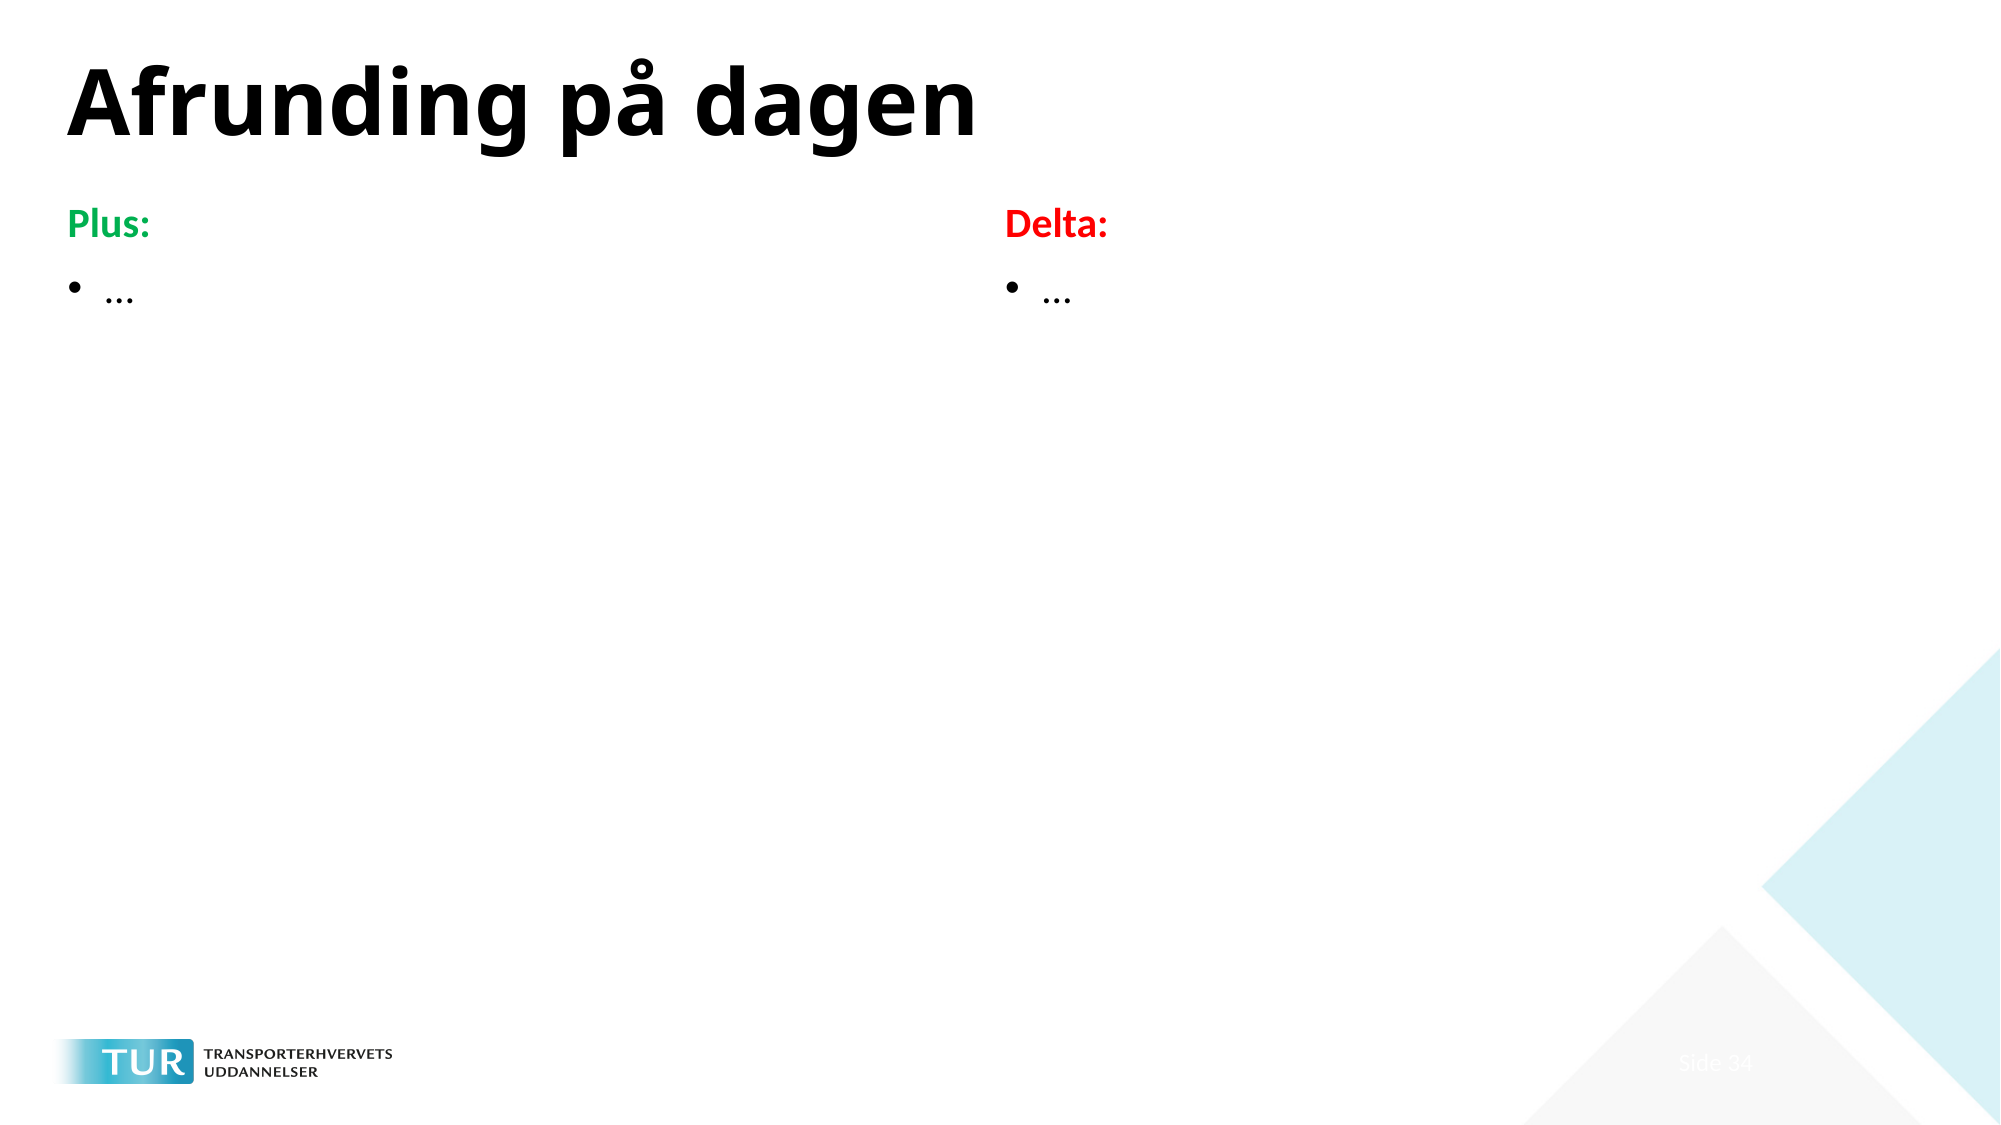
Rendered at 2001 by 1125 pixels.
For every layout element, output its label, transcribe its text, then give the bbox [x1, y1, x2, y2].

picture [0, 0, 2000, 1125]
text_box Delta: … [990, 194, 1850, 1008]
list Plus: … [52, 194, 913, 1008]
title Afrunding på dagen [52, 21, 1948, 190]
